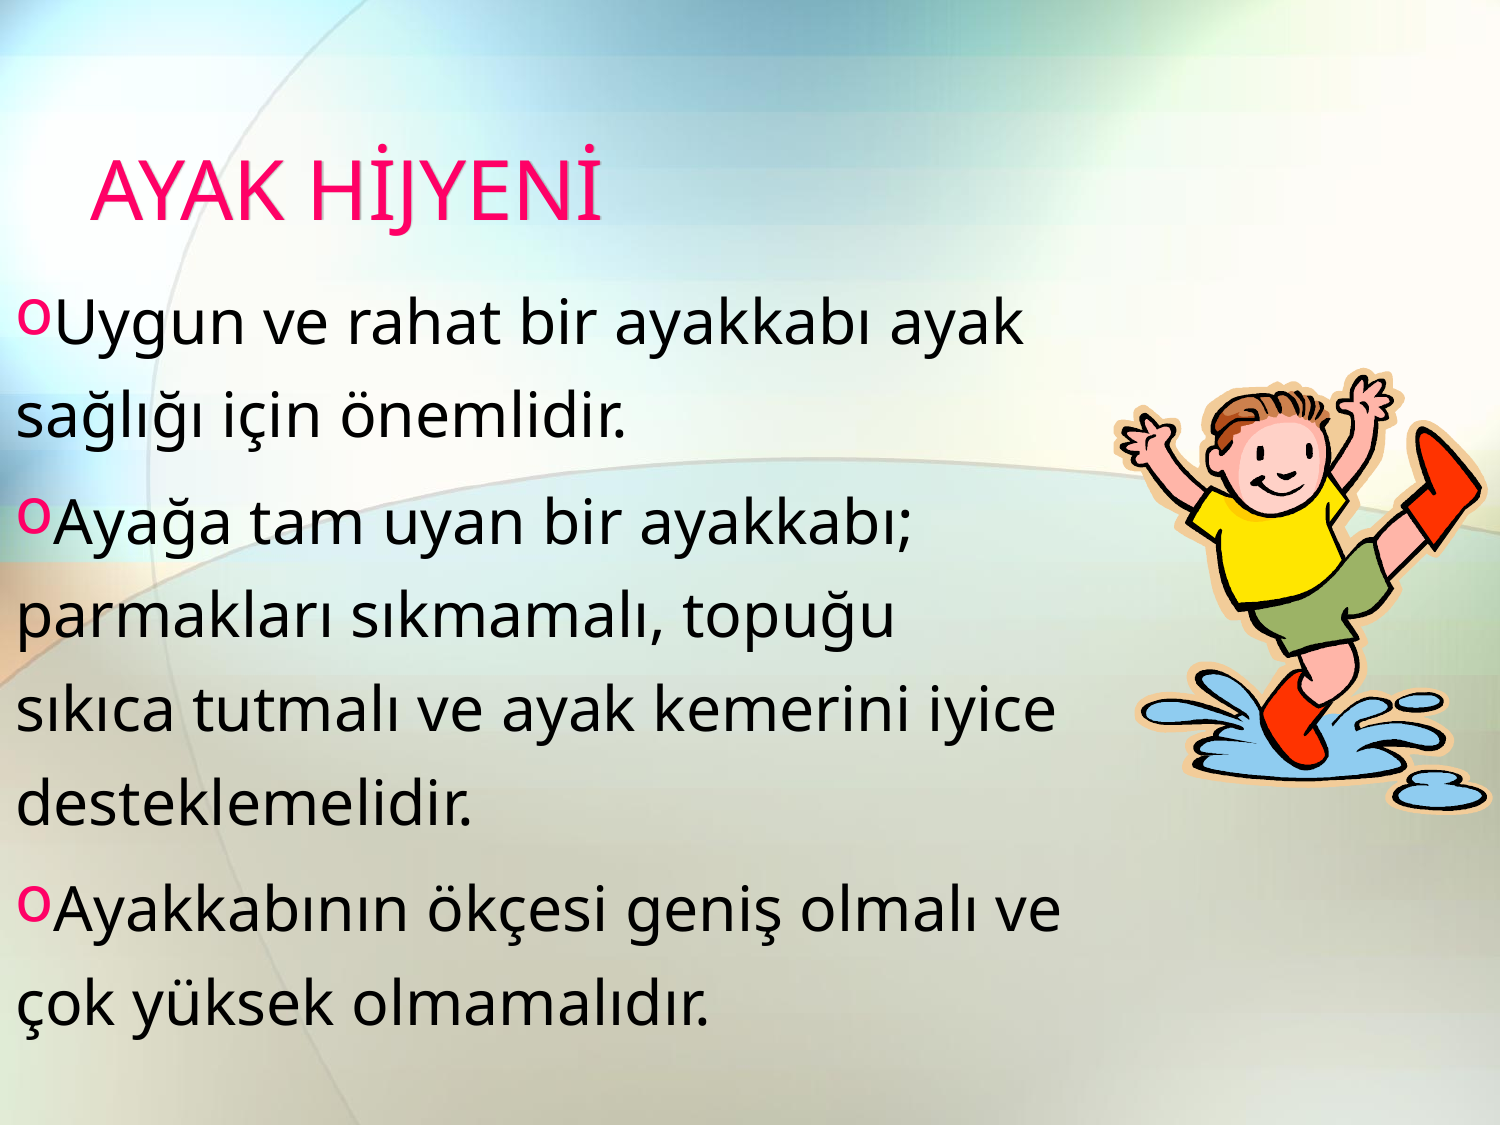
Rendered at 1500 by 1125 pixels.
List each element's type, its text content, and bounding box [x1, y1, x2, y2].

picture [0, 0, 1500, 1125]
list Uygun ve rahat bir ayakkabı ayak sağlığı için önemlidir. Ayağa tam uyan bir ayakkabı; parmakları sıkmamalı, topuğu sıkıca tutmalı ve ayak kemerini iyice desteklemelidir. Ayakkabının ökçesi geniş olmalı ve çok yüksek olmamalıdır. [0, 255, 1081, 1059]
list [1113, 361, 1500, 823]
title AYAK HİJYENİ [74, 112, 1401, 263]
